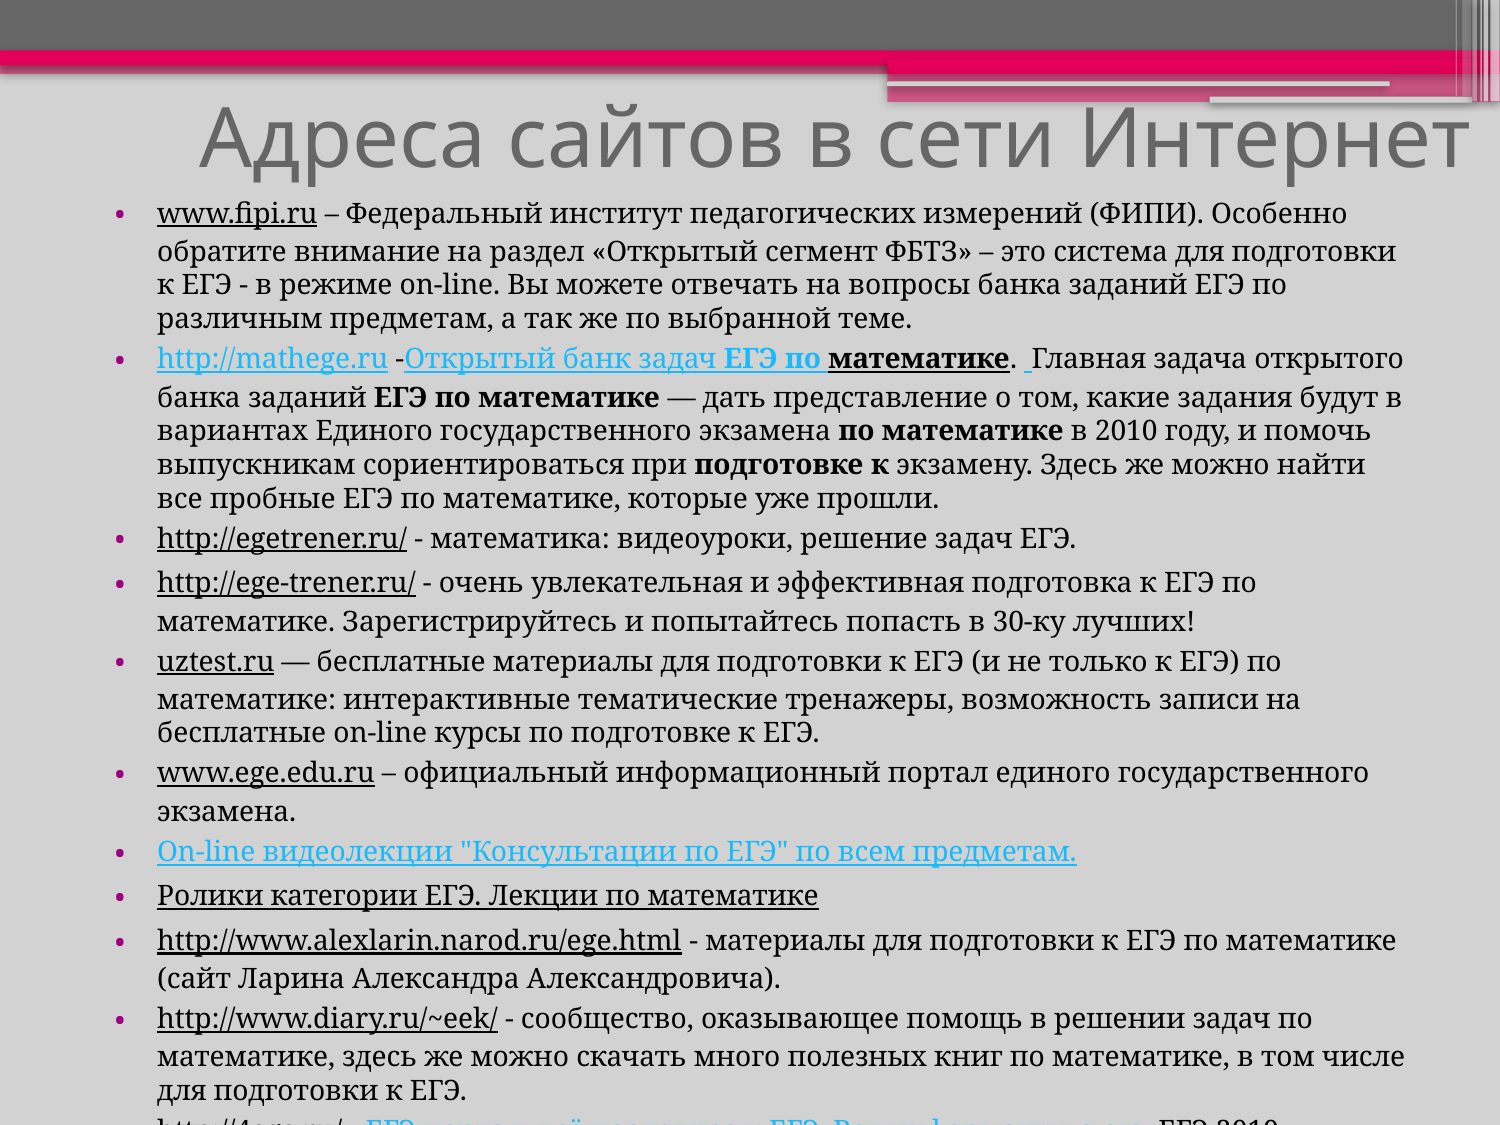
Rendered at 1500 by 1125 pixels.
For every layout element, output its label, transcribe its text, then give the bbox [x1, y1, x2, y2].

list www.fipi.ru – Федеральный институт педагогических измерений (ФИПИ). Особенно обратите внимание на раздел «Открытый сегмент ФБТЗ» – это система для подготовки к ЕГЭ - в режиме on-line. Вы можете отвечать на вопросы банка заданий ЕГЭ по различным предметам, а так же по выбранной теме. http://mathege.ru -Открытый банк задач ЕГЭ по математике. Главная задача открытого банка заданий ЕГЭ по математике — дать представление о том, какие задания будут в вариантах Единого государственного экзамена по математике в 2010 году, и помочь выпускникам сориентироваться при подготовке к экзамену. Здесь же можно найти все пробные ЕГЭ по математике, которые уже прошли. http://egetrener.ru/ - математика: видеоуроки, решение задач ЕГЭ. http://ege-trener.ru/ - очень увлекательная и эффективная подготовка к ЕГЭ по математике. Зарегистрируйтесь и попытайтесь попасть в 30-ку лучших! uztest.ru — бесплатные материалы для подготовки к ЕГЭ (и не только к ЕГЭ) по математике: интерактивные тематические тренажеры, возможность записи на бесплатные on-line курсы по подготовке к ЕГЭ. www.ege.edu.ru – официальный информационный портал единого государственного экзамена. On-line видеолекции "Консультации по ЕГЭ" по всем предметам. Ролики категории ЕГЭ. Лекции по математике http://www.alexlarin.narod.ru/ege.html - материалы для подготовки к ЕГЭ по математике (сайт Ларина Александра Александровича). http://www.diary.ru/~eek/ - сообщество, оказывающее помощь в решении задач по математике, здесь же можно скачать много полезных книг по математике, в том числе для подготовки к ЕГЭ. http://4ege.ru/ - ЕГЭ портал, всё последнее к ЕГЭ. Вся информация о егэ. ЕГЭ 2010. [81, 187, 1433, 1009]
title Адреса сайтов в сети Интернет [149, 46, 1500, 223]
